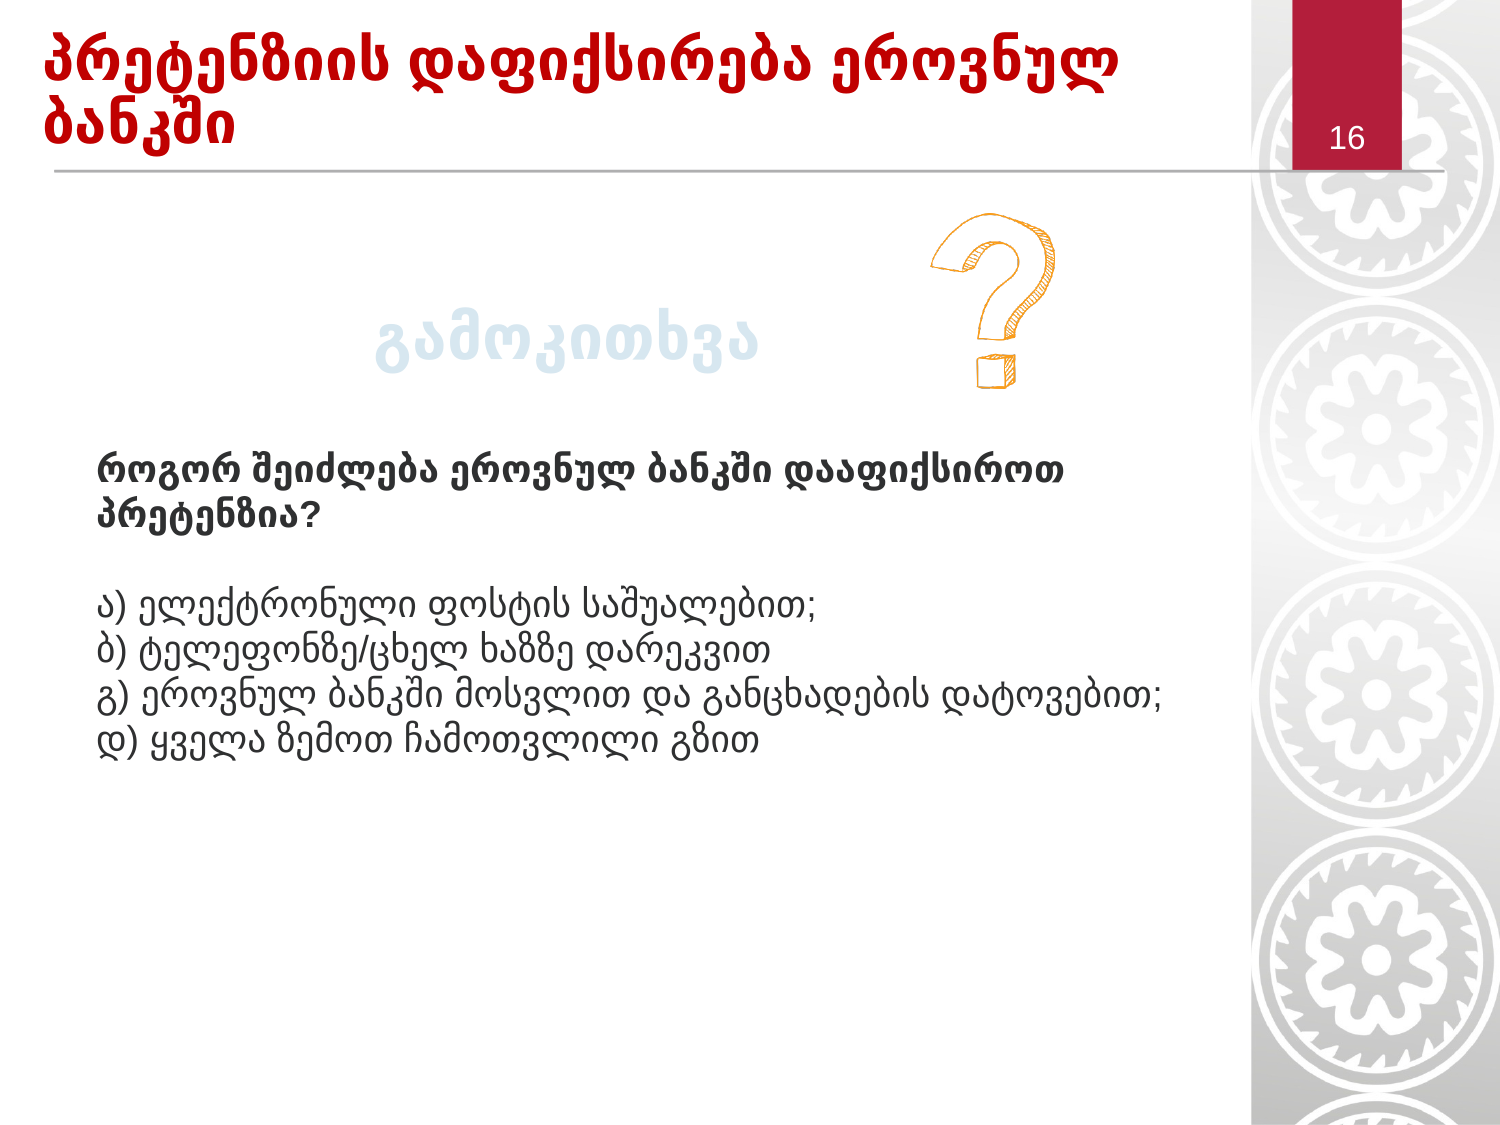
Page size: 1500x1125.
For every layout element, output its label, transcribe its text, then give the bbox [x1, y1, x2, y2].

title პრეტენზიის დაფიქსირება ეროვნულ ბანკში [41, 26, 1283, 156]
text_box როგორ შეიძლება ეროვნულ ბანკში დააფიქსიროთ პრეტენზია? ა) ელექტრონული ფოსტის საშუალებით; ბ) ტელეფონზე/ცხელ ხაზზე დარეკვით გ) ეროვნულ ბანკში მოსვლით და განცხადების დატოვებით; დ) ყველა ზემოთ ჩამოთვლილი გზით [81, 437, 1180, 768]
text_box გამოკითხვა [275, 289, 860, 380]
picture [0, 0, 1500, 1125]
slide_number 16 [1294, 116, 1399, 150]
